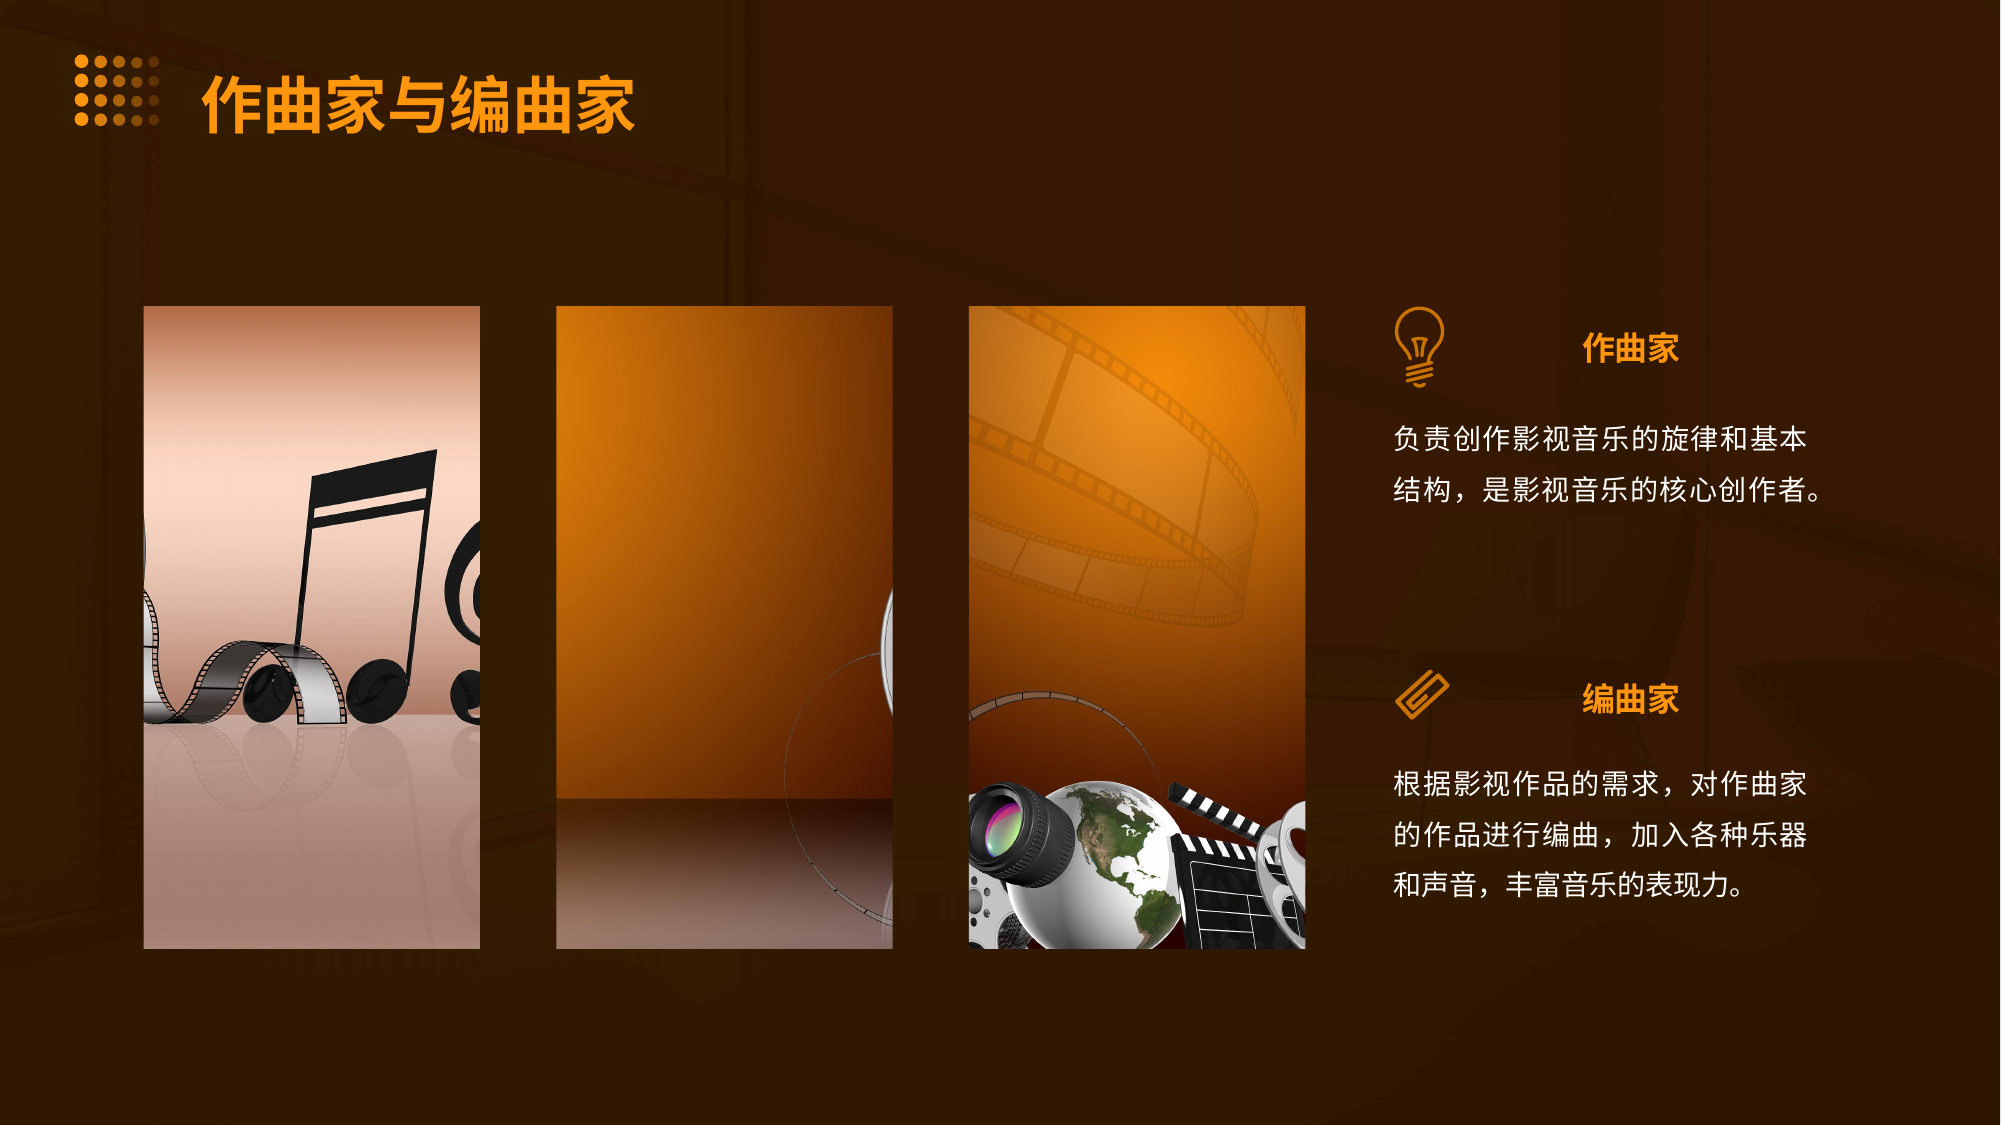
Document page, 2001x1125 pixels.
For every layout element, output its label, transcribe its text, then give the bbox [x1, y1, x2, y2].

text_box [1394, 306, 1445, 371]
text_box 作曲家 [1460, 311, 1803, 388]
text_box [1405, 367, 1434, 377]
picture [0, 0, 2001, 1125]
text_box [74, 15, 1821, 166]
text_box [1405, 373, 1434, 388]
text_box 根据影视作品的需求，对作曲家的作品进行编曲，加入各种乐器和声音，丰富音乐的表现力。 [1378, 742, 1824, 970]
text_box 负责创作影视音乐的旋律和基本结构，是影视音乐的核心创作者。 [1378, 397, 1824, 625]
text_box [1395, 669, 1450, 720]
text_box 编曲家 [1460, 657, 1803, 733]
